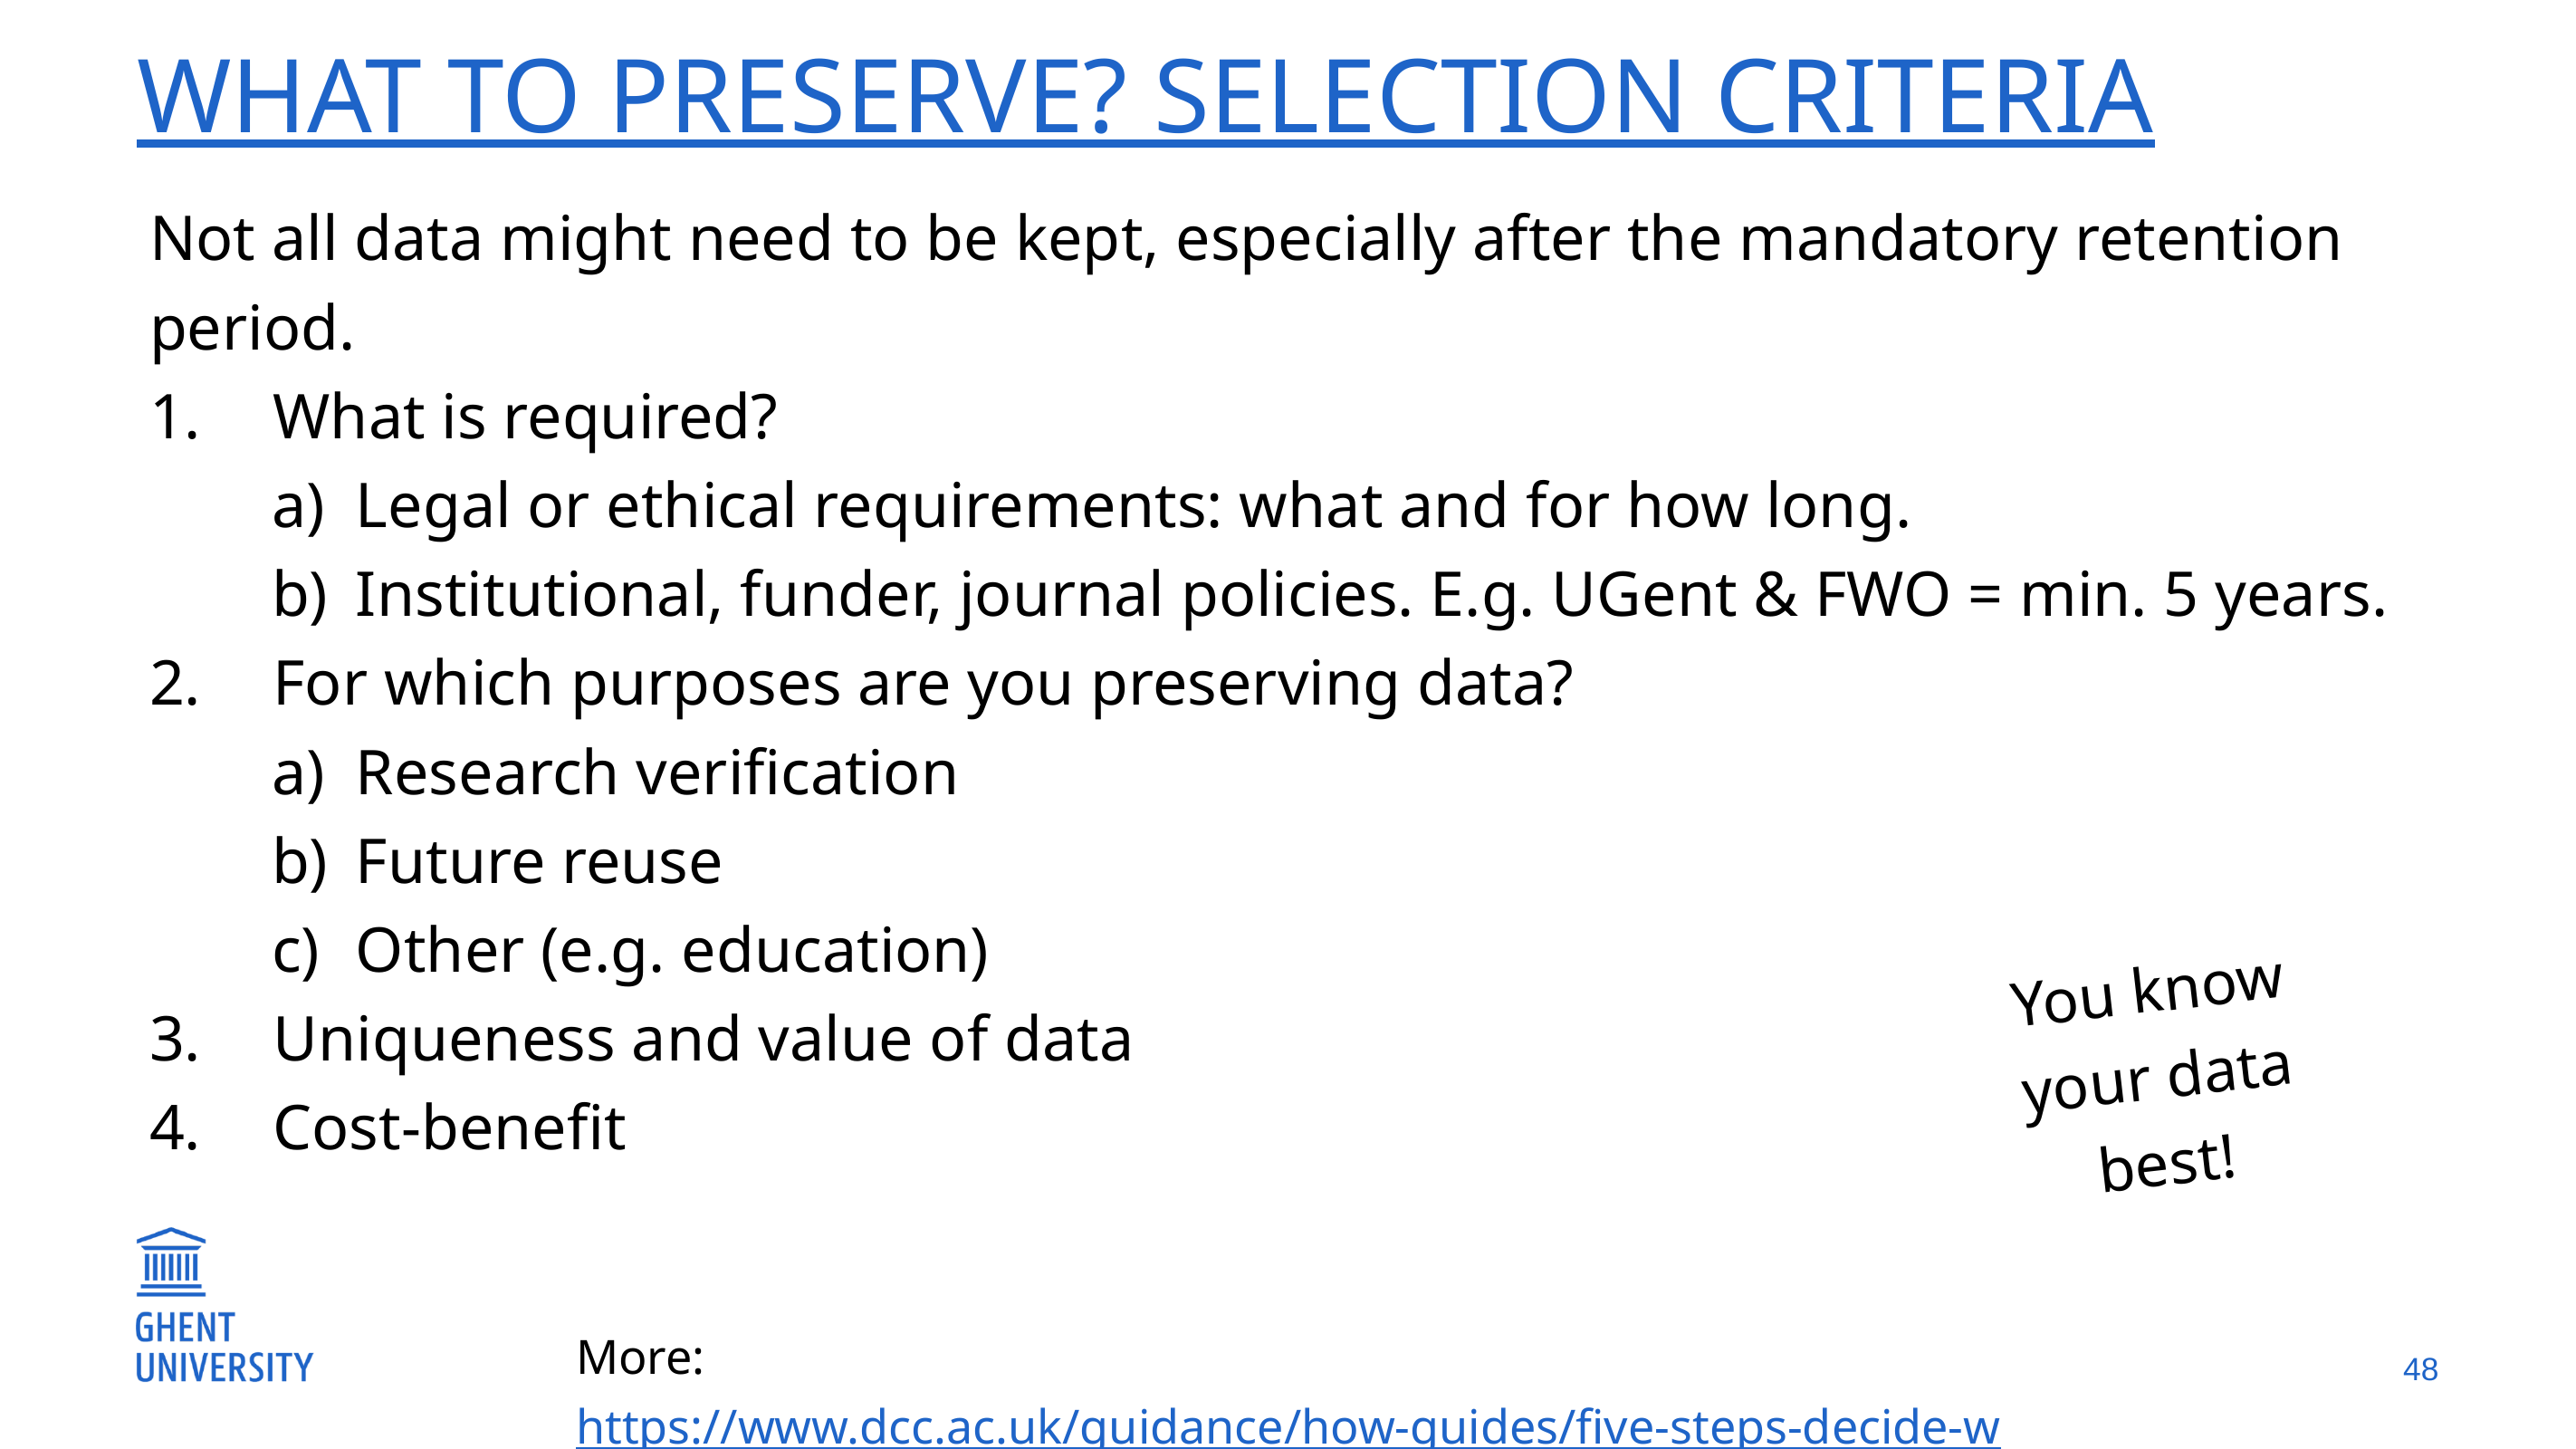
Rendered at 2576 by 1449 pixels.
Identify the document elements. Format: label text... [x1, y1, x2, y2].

title What to preserve? Selection criteria [123, 37, 2456, 166]
picture [68, 1175, 411, 1449]
list Not all data might need to be kept, especially after the mandatory retention period. What is required? Legal or ethical requirements: what and for how long. Institutional, funder, journal policies. E.g. UGent & FWO = min. 5 years. For which purposes are you preserving data? Research verification Future reuse Other (e.g. education) Uniqueness and value of data Cost-benefit [124, 177, 2456, 1173]
slide_number 48 [2315, 1329, 2453, 1407]
text_box You know your data best! [1954, 909, 2359, 1225]
text_box More: https://www.dcc.ac.uk/guidance/how-guides/five-steps-decide-what-data-keep [562, 1309, 2017, 1449]
